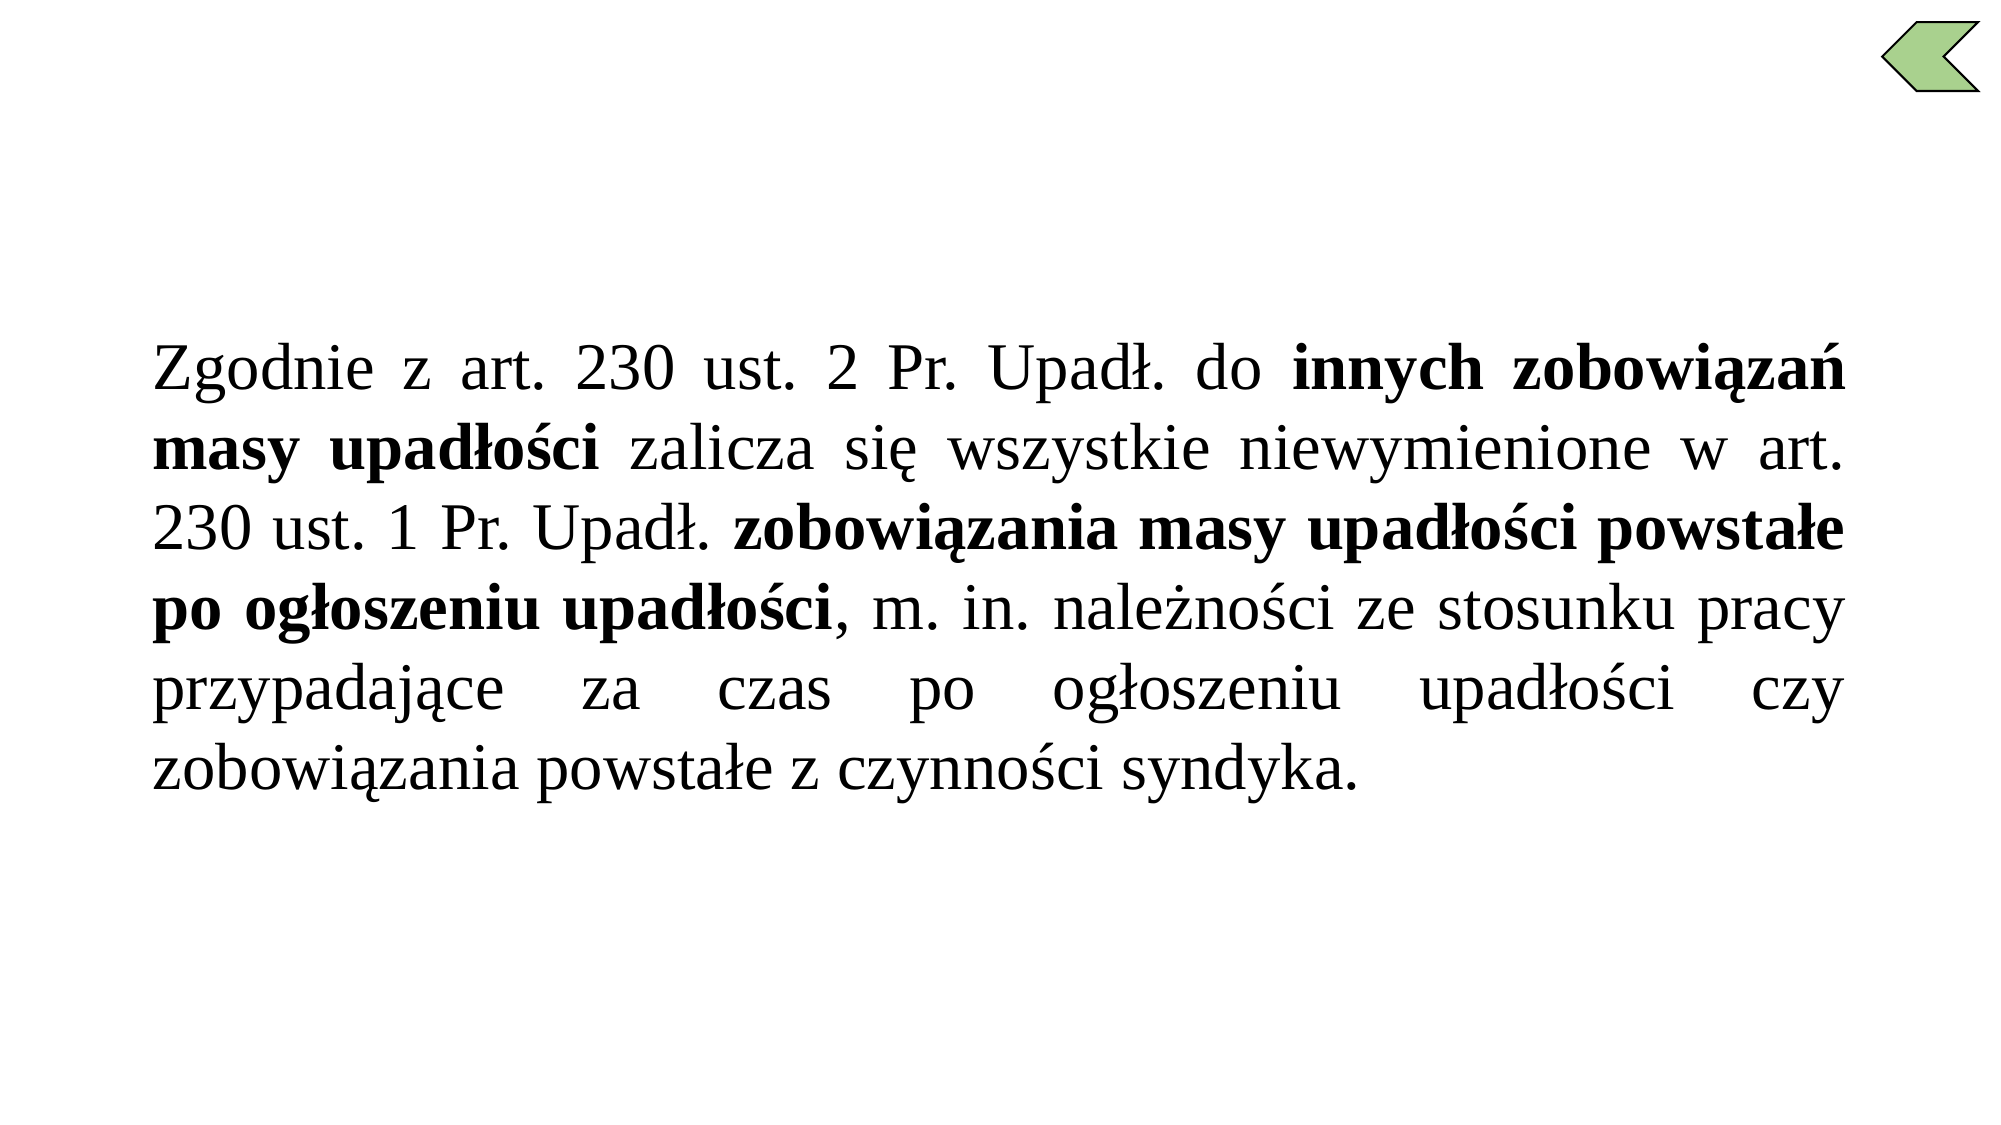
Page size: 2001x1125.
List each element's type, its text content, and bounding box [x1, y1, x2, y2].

text_box [1880, 21, 1981, 93]
list Zgodnie z art. 230 ust. 2 Pr. Upadł. do innych zobowiązań masy upadłości zalicza się wszystkie niewymienione w art. 230 ust. 1 Pr. Upadł. zobowiązania masy upadłości powstałe po ogłoszeniu upadłości, m. in. należności ze stosunku pracy przypadające za czas po ogłoszeniu upadłości czy zobowiązania powstałe z czynności syndyka. [137, 109, 1863, 1015]
